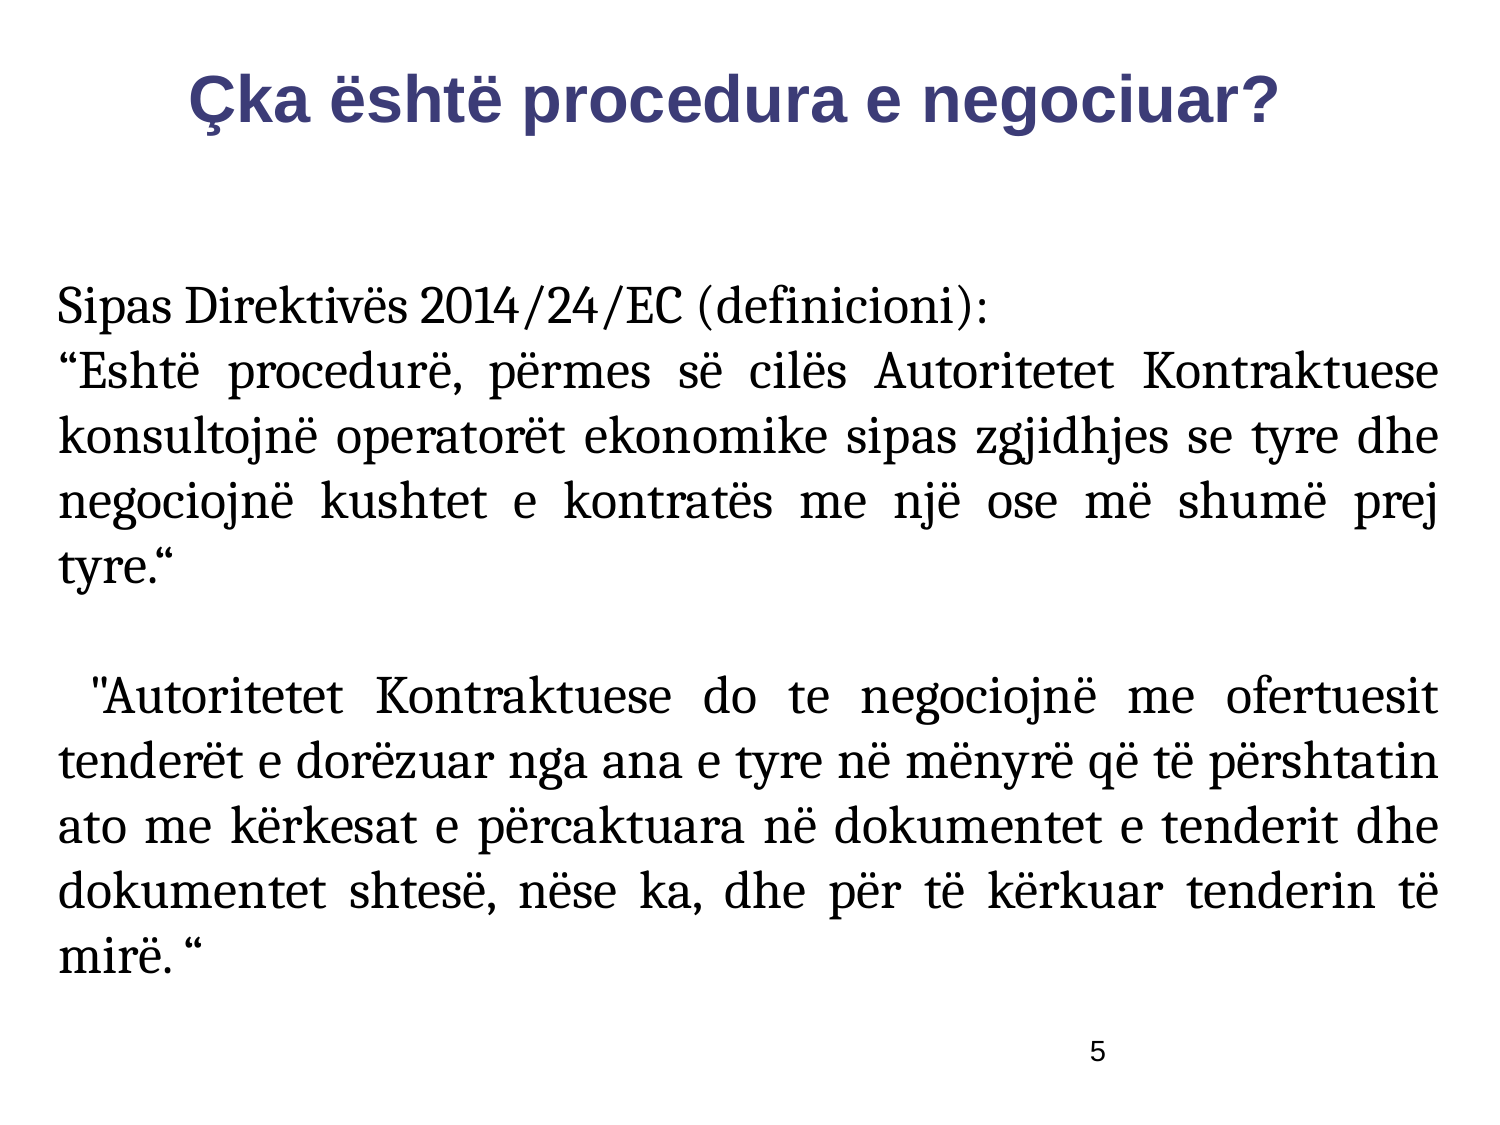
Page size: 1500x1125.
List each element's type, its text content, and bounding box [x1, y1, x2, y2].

text_box Çka është procedura e negociuar? [72, 48, 1397, 144]
slide_number 5 [1074, 1025, 1425, 1100]
text_box [75, 78, 1400, 175]
text_box Sipas Direktivës 2014/24/EC (definicioni): “Eshtë procedurë, përmes së cilës Autoritetet Kontraktuese konsultojnë operatorët ekonomike sipas zgjidhjes se tyre dhe negociojnë kushtet e kontratës me një ose më shumë prej tyre.“ "Autoritetet Kontraktuese do te negociojnë me ofertuesit tenderët e dorëzuar nga ana e tyre në mënyrë që të përshtatin ato me kërkesat e përcaktuara në dokumentet e tenderit dhe dokumentet shtesë, nëse ka, dhe për të kërkuar tenderin të mirë. “ [43, 262, 1457, 992]
